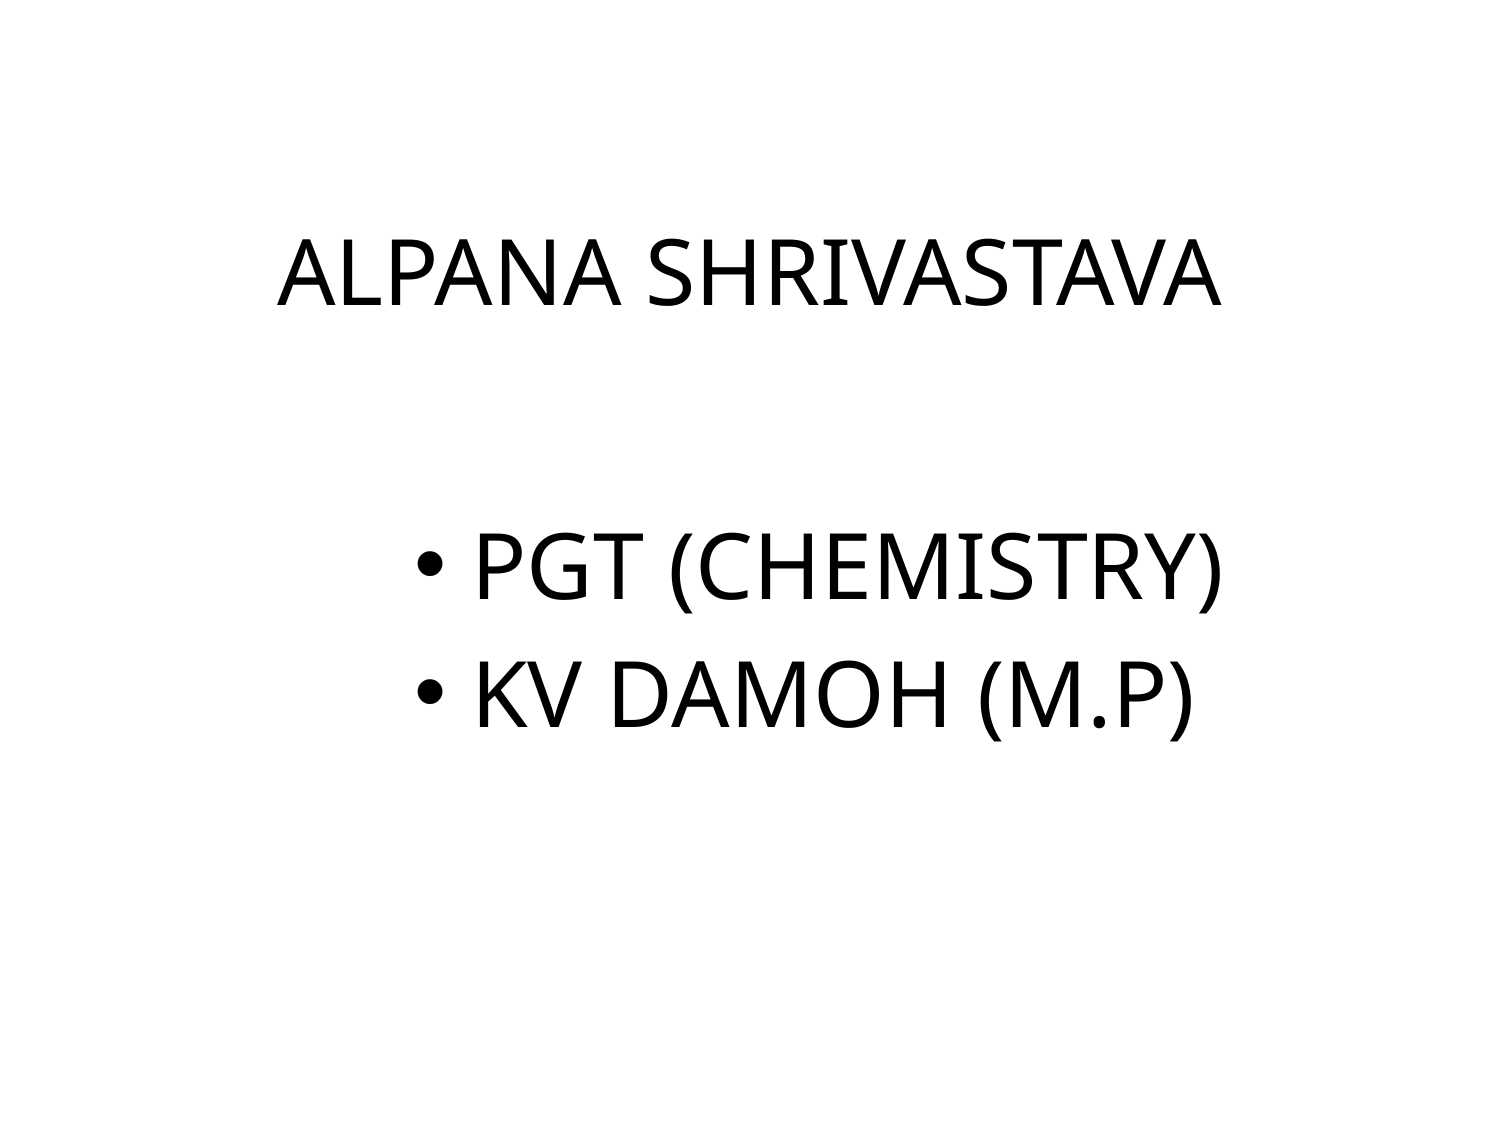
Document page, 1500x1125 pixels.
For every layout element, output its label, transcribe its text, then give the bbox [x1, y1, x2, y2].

list PGT (CHEMISTRY) KV DAMOH (M.P) [399, 500, 1425, 1018]
title ALPANA SHRIVASTAVA [75, 174, 1425, 363]
